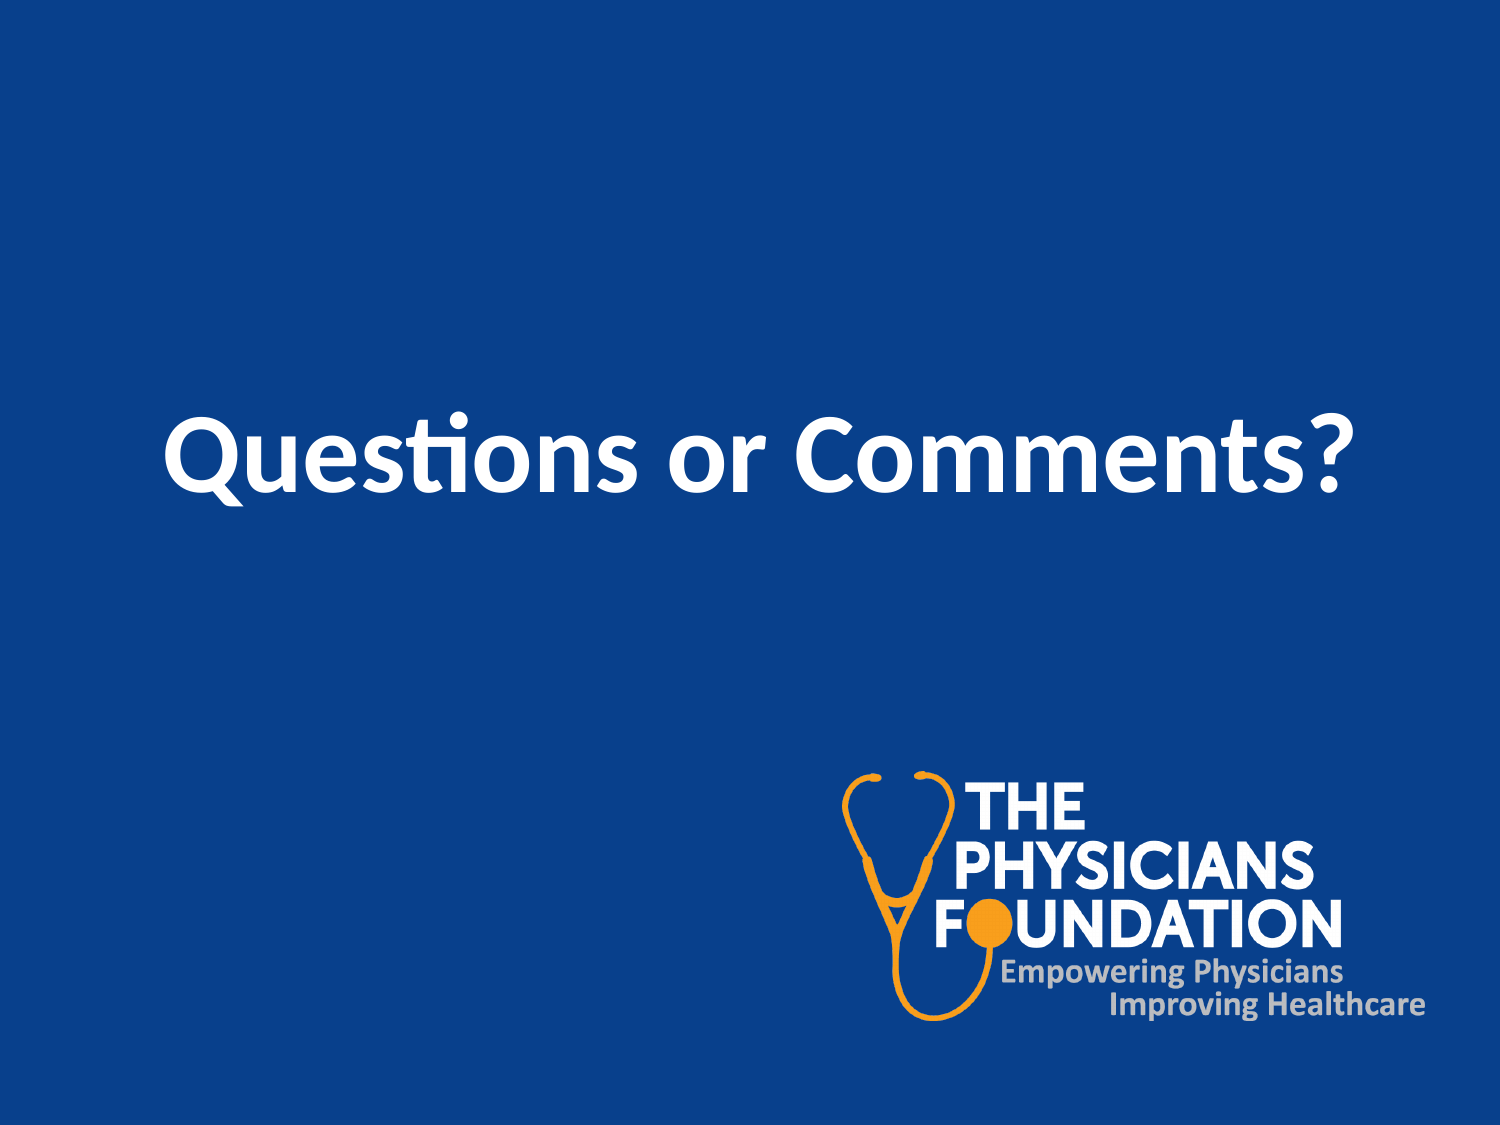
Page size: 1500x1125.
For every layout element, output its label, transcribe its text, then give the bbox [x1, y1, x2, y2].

title Questions or Comments? [147, 392, 1422, 546]
picture [842, 771, 1425, 1021]
